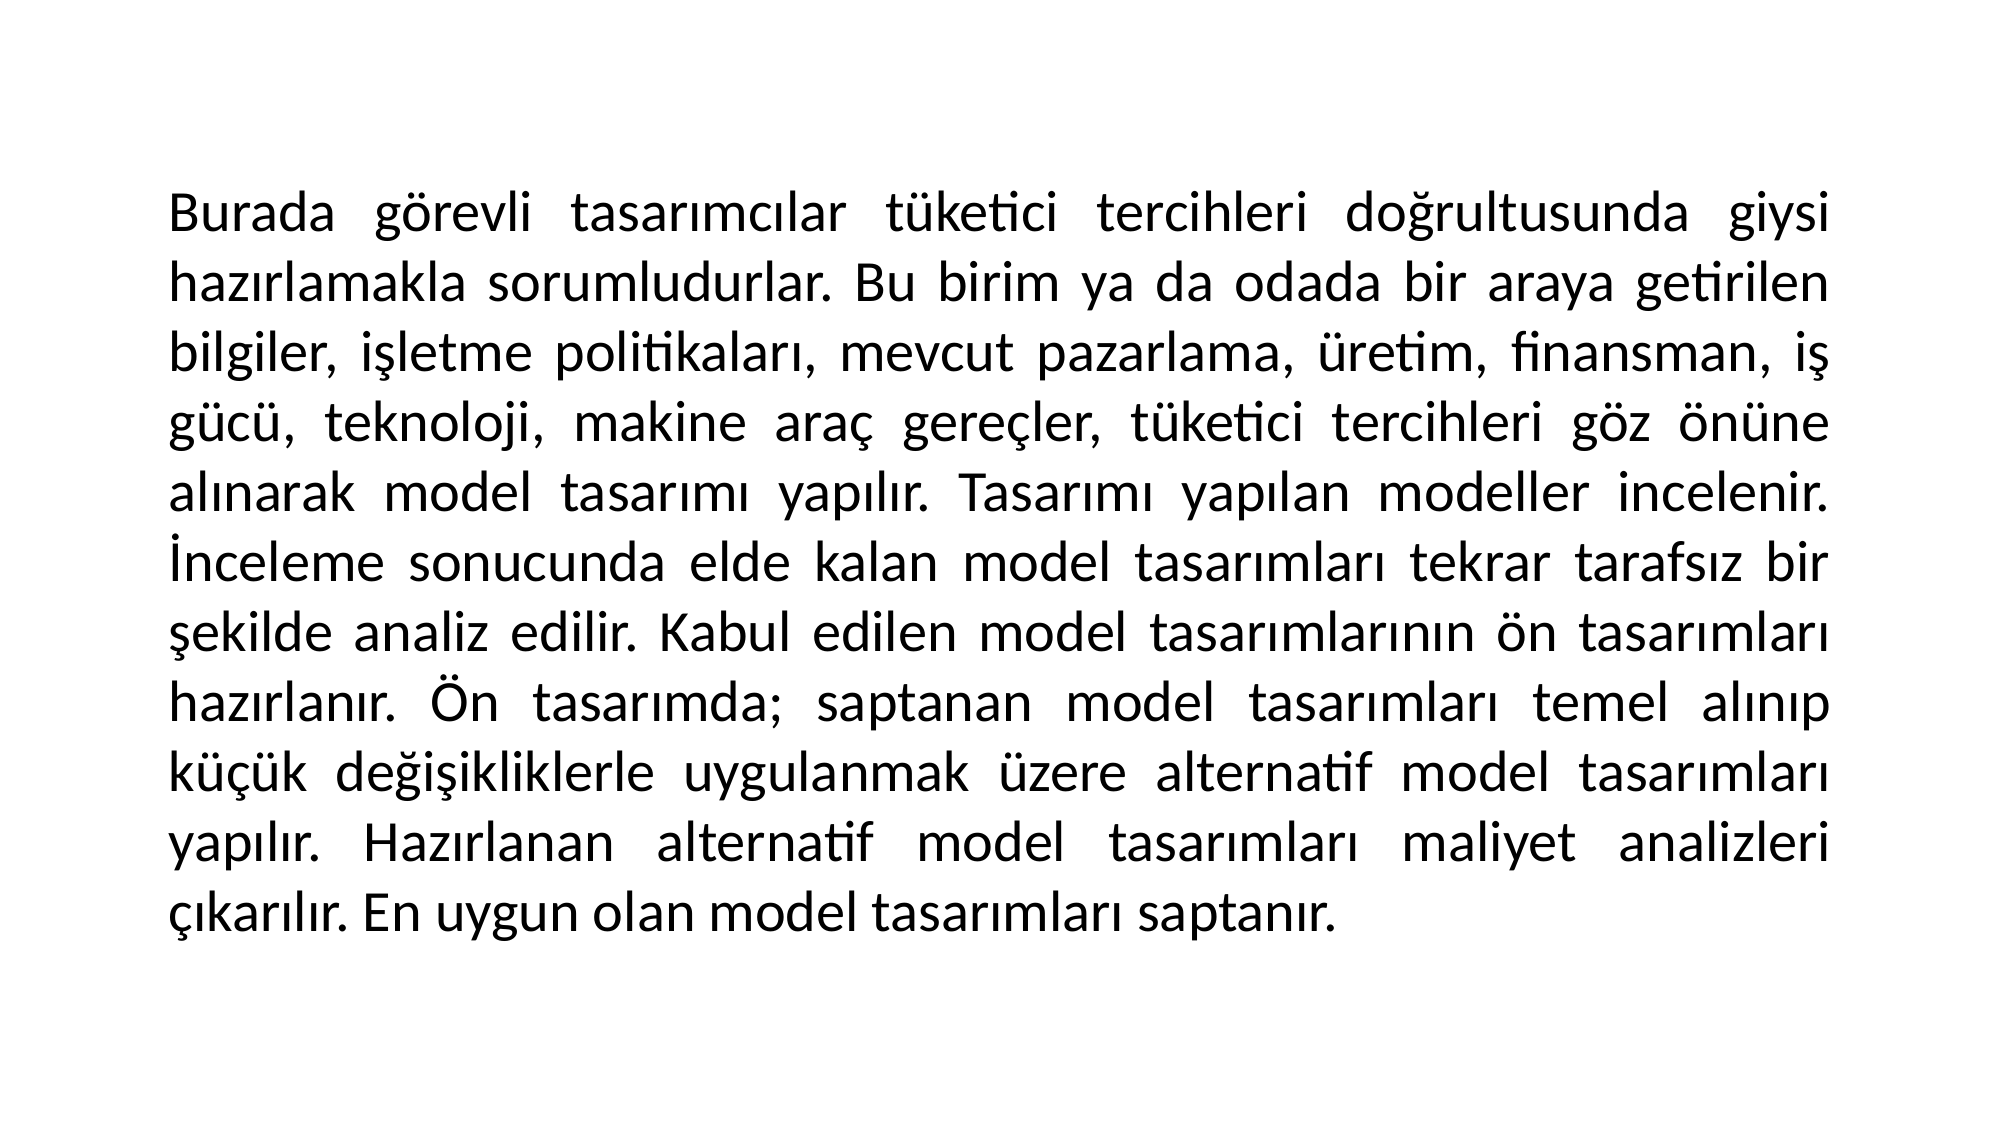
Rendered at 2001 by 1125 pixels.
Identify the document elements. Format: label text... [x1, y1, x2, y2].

text_box Burada görevli tasarımcılar tüketici tercihleri doğrultusunda giysi hazırlamakla sorumludurlar. Bu birim ya da odada bir araya getirilen bilgiler, işletme politikaları, mevcut pazarlama, üretim, finansman, iş gücü, teknoloji, makine araç gereçler, tüketici tercihleri göz önüne alınarak model tasarımı yapılır. Tasarımı yapılan modeller incelenir. İnceleme sonucunda elde kalan model tasarımları tekrar tarafsız bir şekilde analiz edilir. Kabul edilen model tasarımlarının ön tasarımları hazırlanır. Ön tasarımda; saptanan model tasarımları temel alınıp küçük değişikliklerle uygulanmak üzere alternatif model tasarımları yapılır. Hazırlanan alternatif model tasarımları maliyet analizleri çıkarılır. En uygun olan model tasarımları saptanır. [154, 166, 1846, 951]
